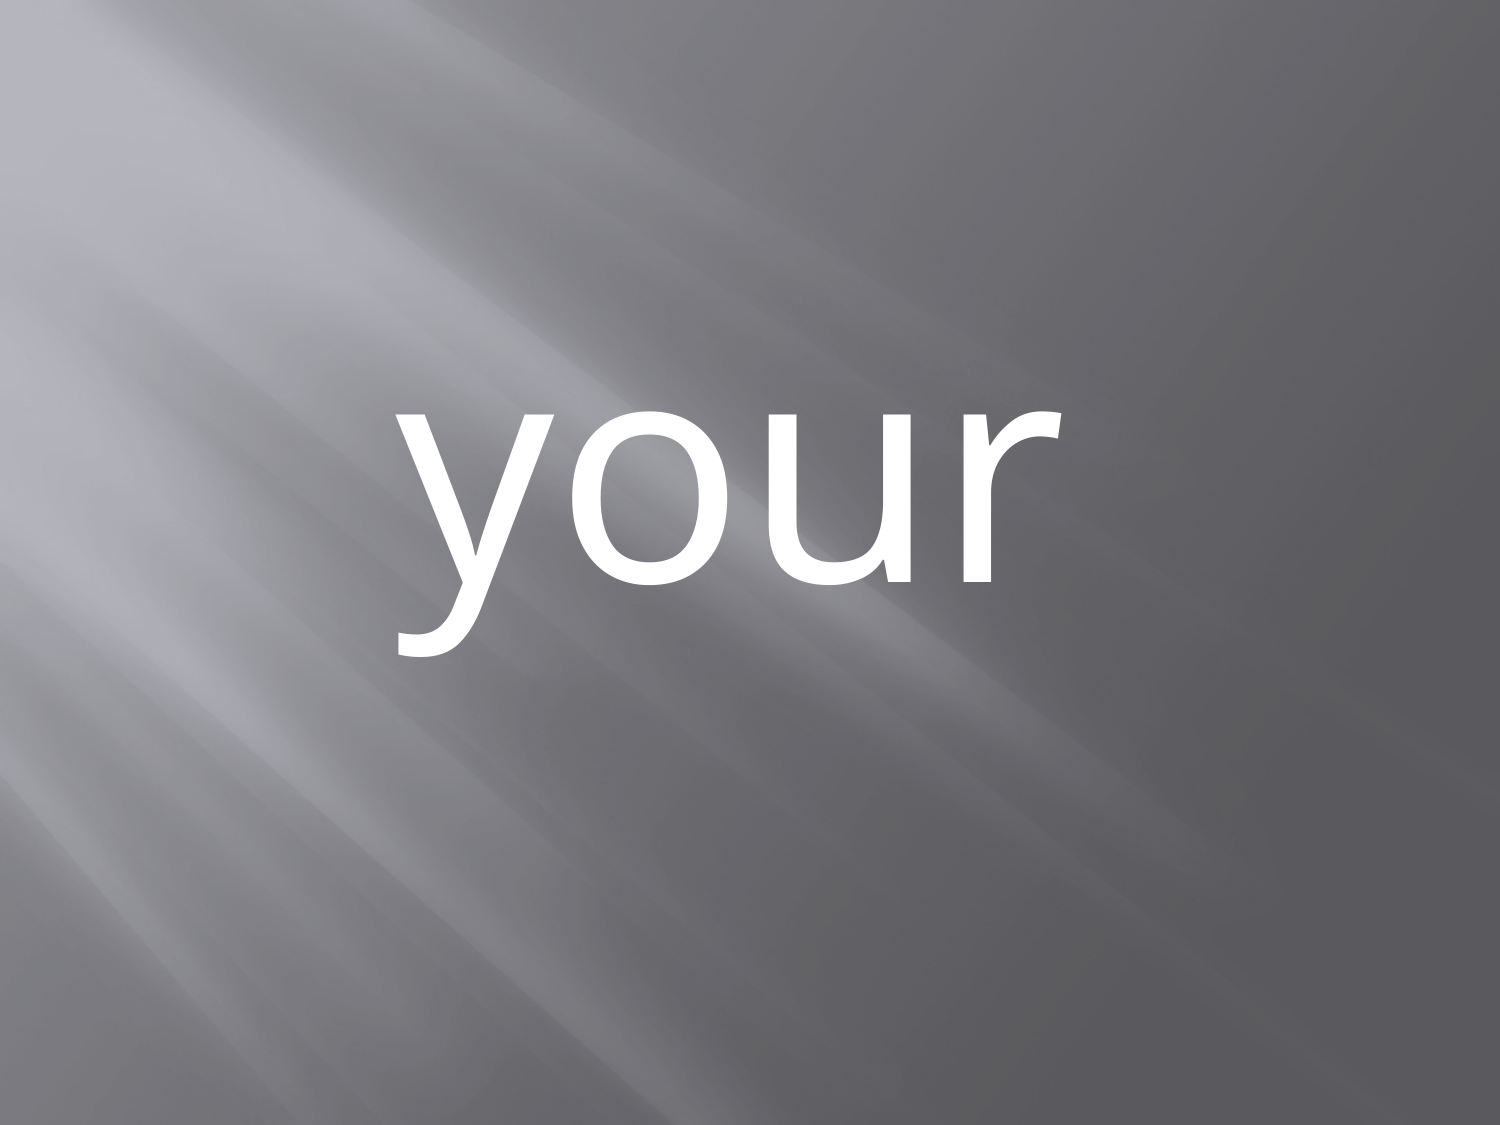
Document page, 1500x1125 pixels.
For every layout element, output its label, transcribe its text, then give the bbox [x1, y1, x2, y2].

text_box your [137, 262, 1325, 653]
